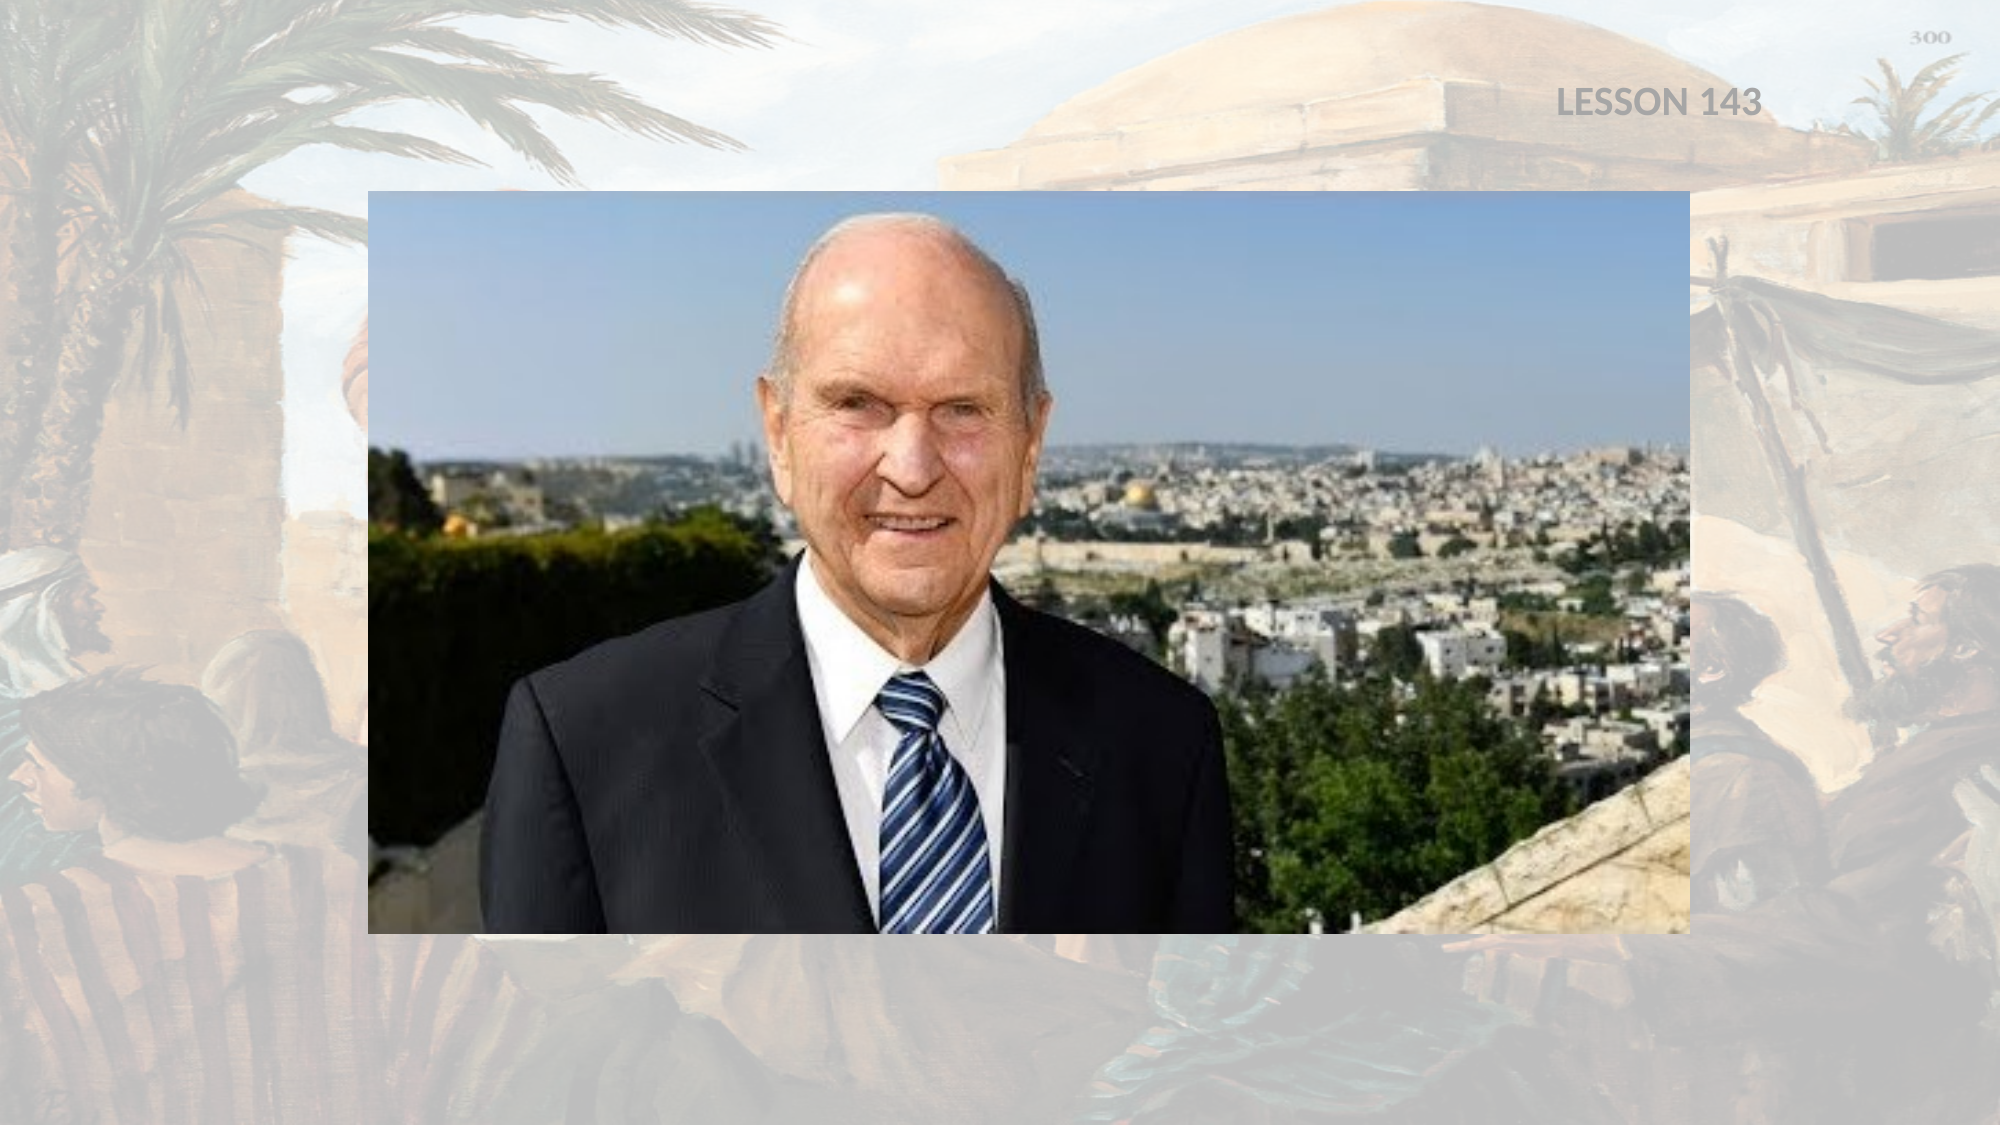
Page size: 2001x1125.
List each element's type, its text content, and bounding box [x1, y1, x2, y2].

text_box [366, 190, 1691, 935]
text_box LESSON 143 [1541, 66, 1818, 190]
